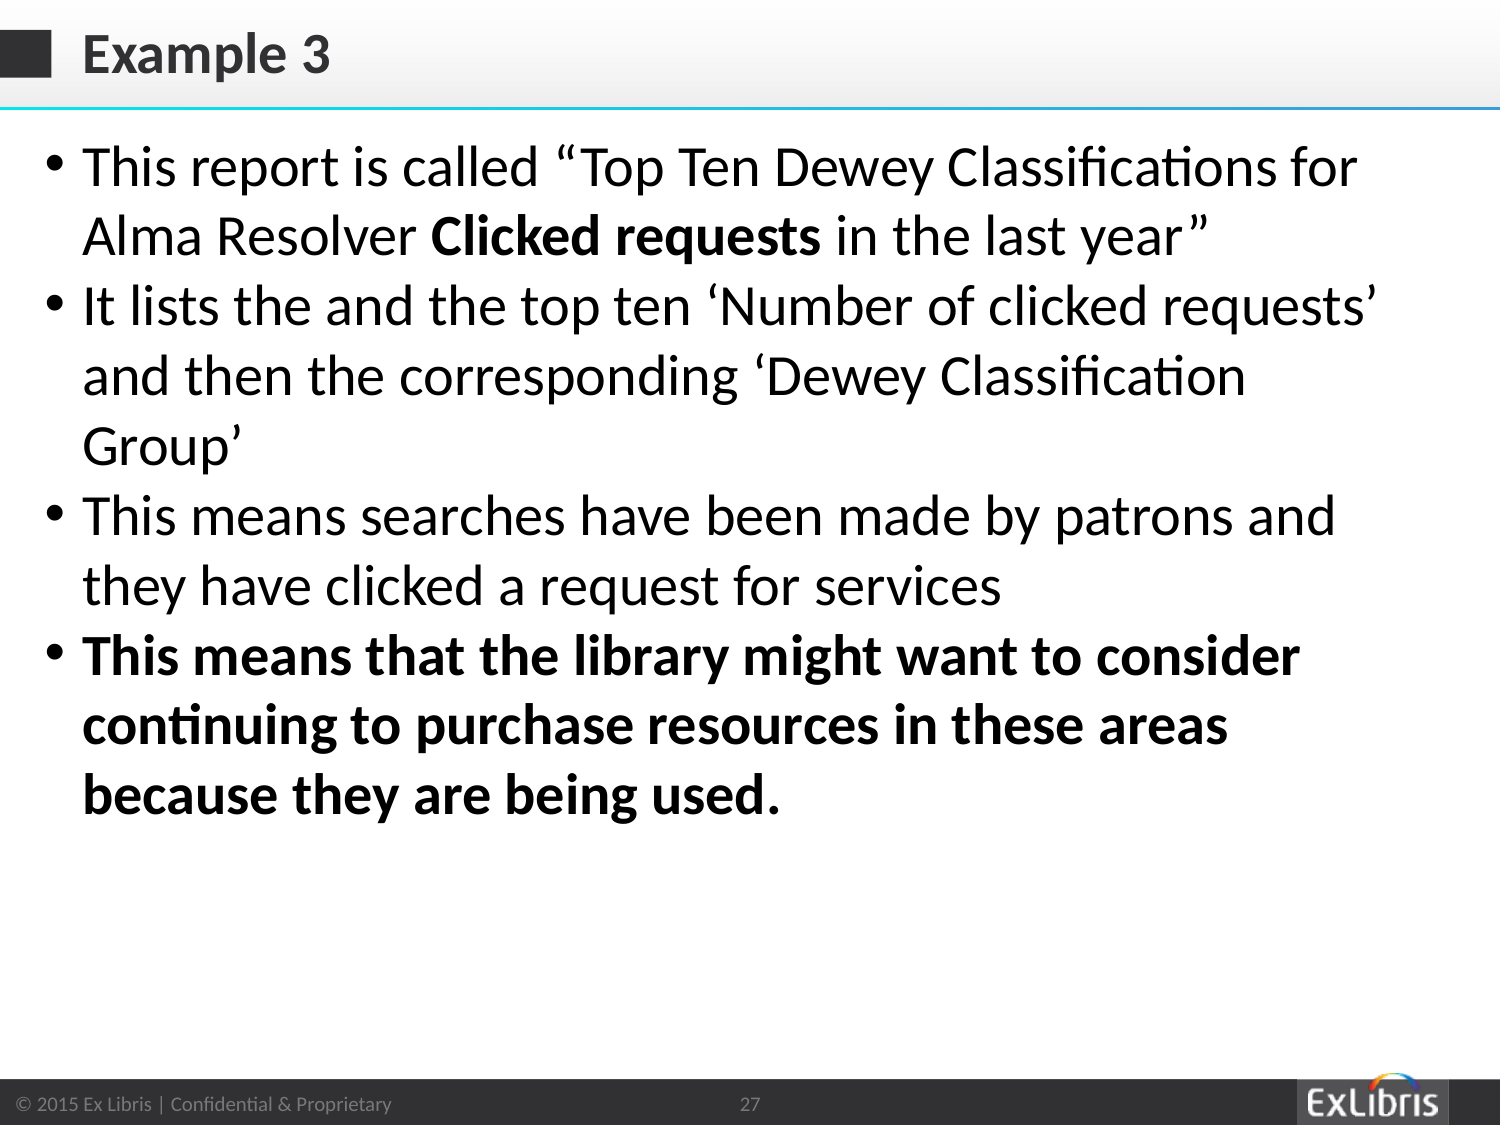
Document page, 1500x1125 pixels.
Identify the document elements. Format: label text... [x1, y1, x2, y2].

slide_number 27 [662, 1073, 838, 1125]
title Example 3 [67, 3, 1427, 107]
picture [1308, 1073, 1438, 1122]
list This report is called “Top Ten Dewey Classifications for Alma Resolver Clicked requests in the last year” It lists the and the top ten ‘Number of clicked requests’ and then the corresponding ‘Dewey Classification Group’ This means searches have been made by patrons and they have clicked a request for services This means that the library might want to consider continuing to purchase resources in these areas because they are being used. [29, 120, 1427, 955]
